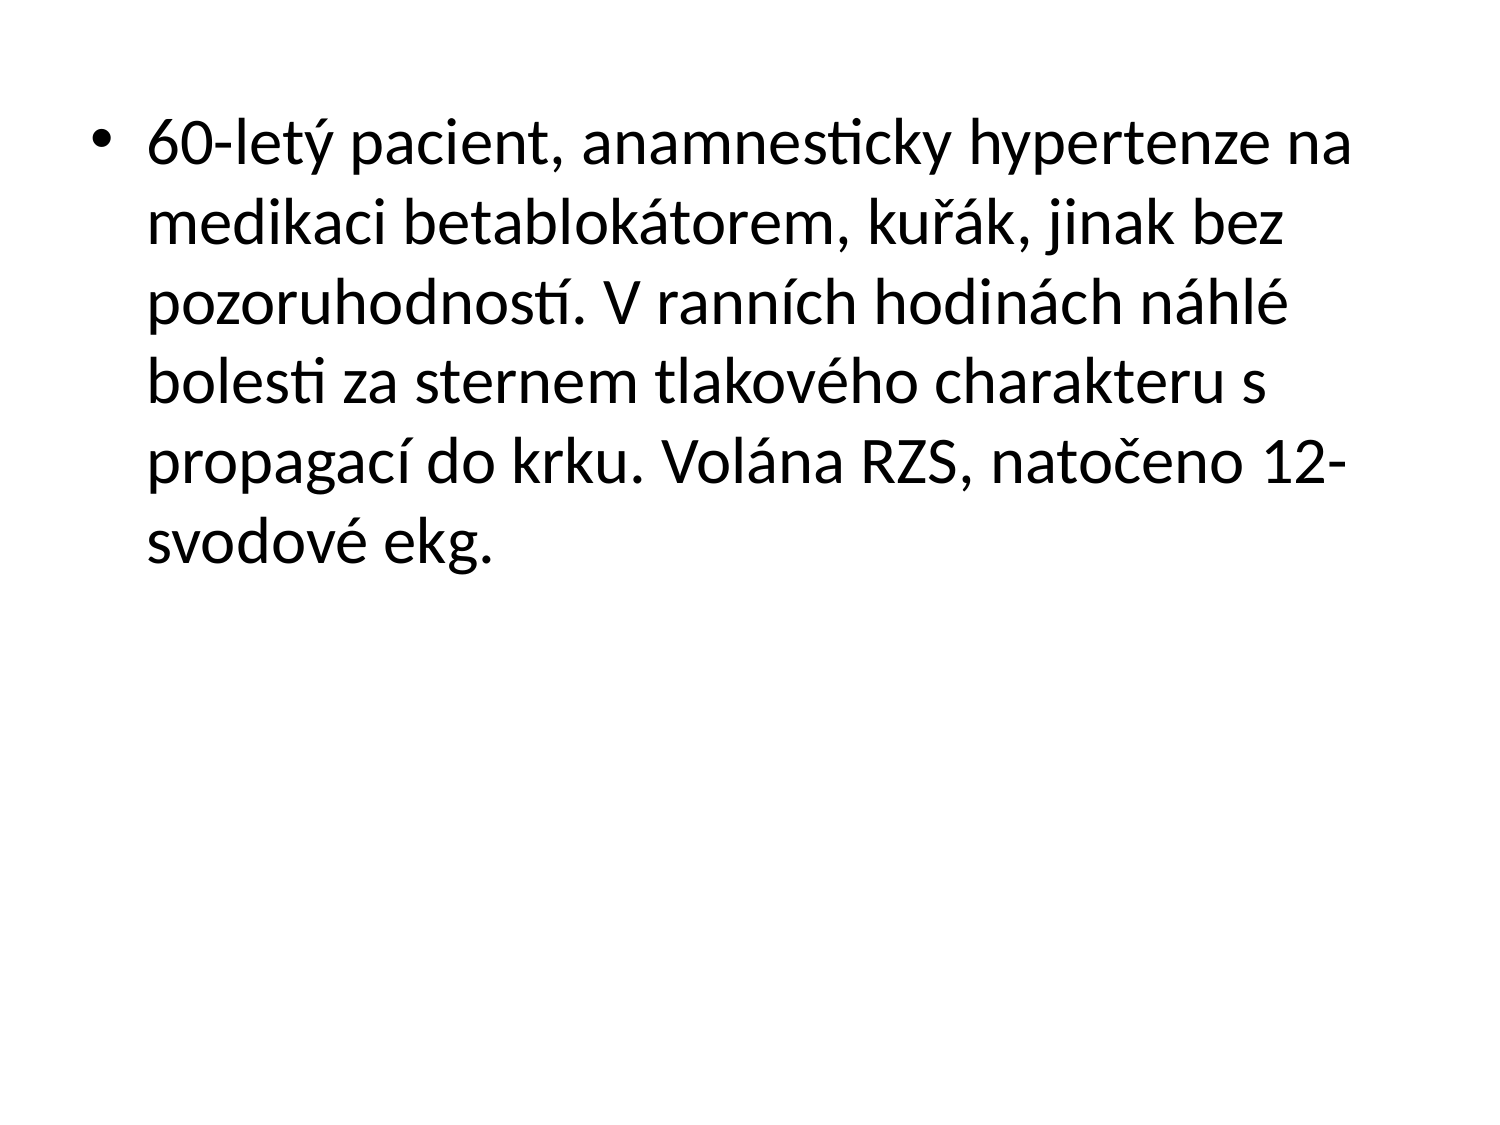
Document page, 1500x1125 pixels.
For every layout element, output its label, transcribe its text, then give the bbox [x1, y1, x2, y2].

list 60-letý pacient, anamnesticky hypertenze na medikaci betablokátorem, kuřák, jinak bez pozoruhodností. V ranních hodinách náhlé bolesti za sternem tlakového charakteru s propagací do krku. Volána RZS, natočeno 12-svodové ekg. [75, 90, 1425, 1005]
